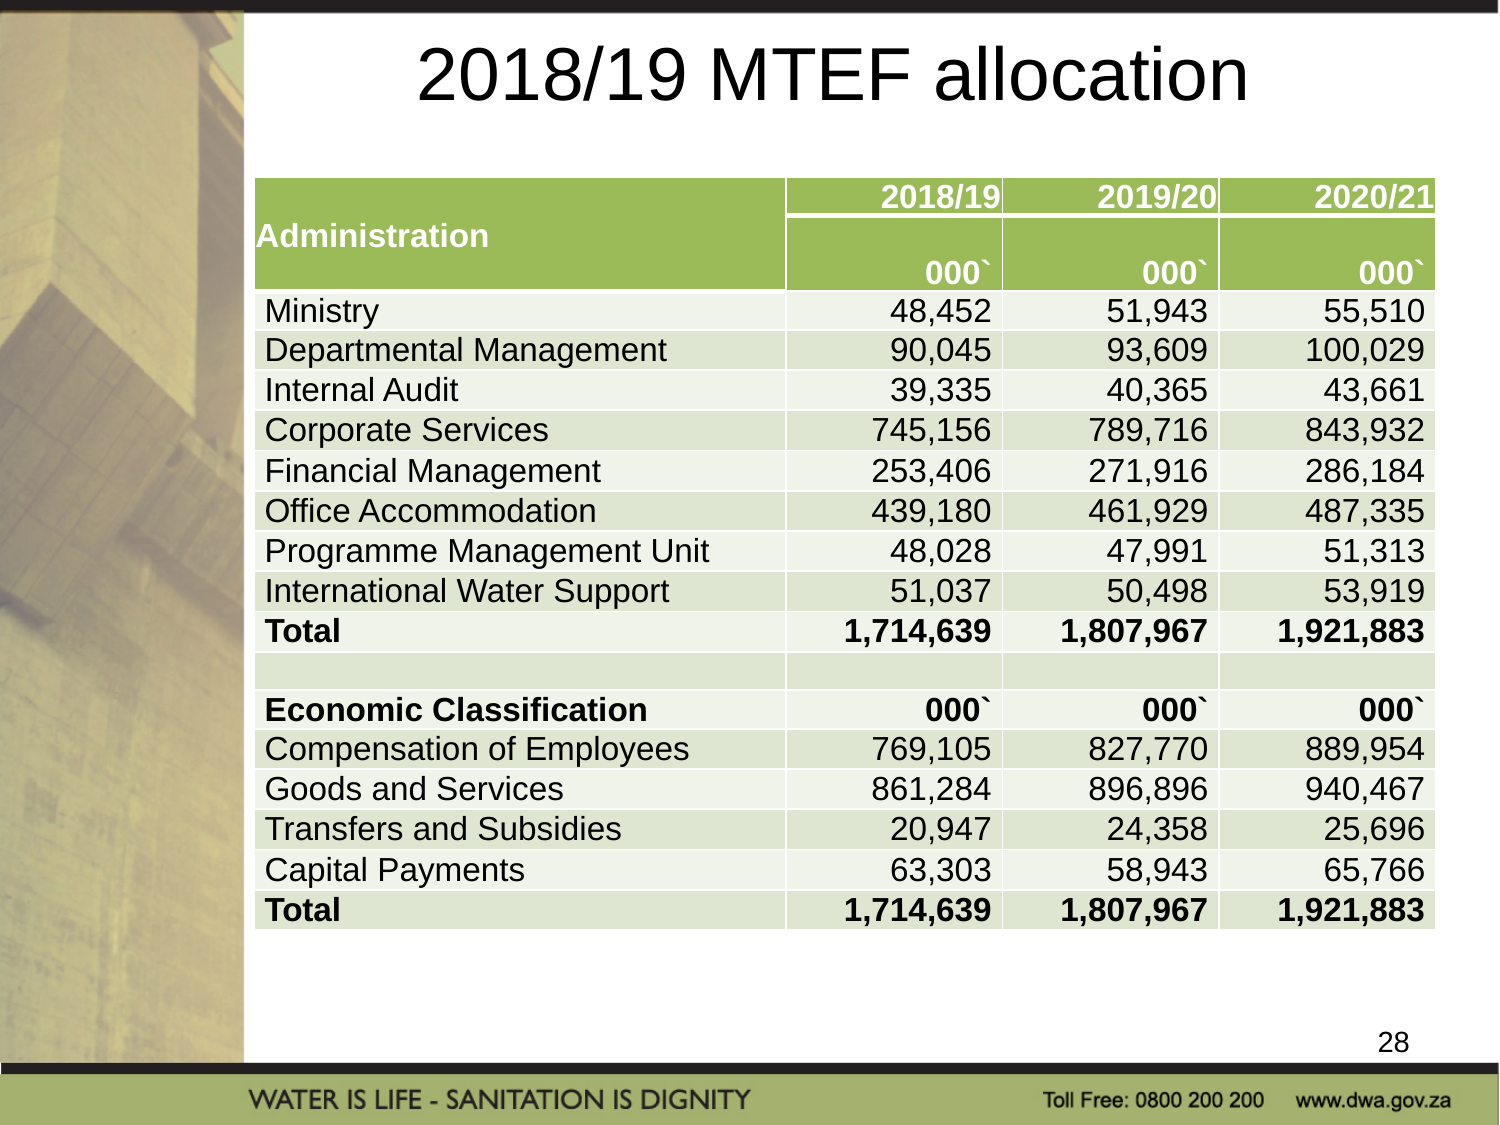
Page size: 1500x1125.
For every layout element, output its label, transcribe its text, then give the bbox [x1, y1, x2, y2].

table_cell 769,105 [787, 730, 1002, 768]
table_cell 286,184 [1220, 451, 1435, 490]
title 2018/19 MTEF allocation [242, 18, 1425, 206]
table_cell [255, 653, 785, 689]
table_cell 271,916 [1003, 451, 1218, 490]
table_cell 000` [1220, 218, 1435, 290]
table_header Administration [255, 178, 785, 289]
table_cell 487,335 [1220, 492, 1435, 530]
table_cell 896,896 [1003, 770, 1218, 808]
table_cell 439,180 [787, 492, 1002, 530]
table_cell 65,766 [1220, 850, 1435, 889]
table_cell 000` [787, 691, 1002, 728]
table_cell 000` [1003, 691, 1218, 728]
table_cell Financial Management [255, 451, 785, 490]
table_cell Transfers and Subsidies [255, 810, 785, 849]
slide_number 28 [1074, 1015, 1425, 1076]
table_cell 43,661 [1220, 371, 1435, 409]
table_cell Office Accommodation [255, 492, 785, 530]
table_cell 789,716 [1003, 411, 1218, 450]
table_cell 40,365 [1003, 371, 1218, 409]
table_cell Economic Classification [255, 691, 785, 728]
table_cell 93,609 [1003, 331, 1218, 369]
table_cell 25,696 [1220, 810, 1435, 849]
table_cell Ministry [255, 294, 785, 329]
table_cell Capital Payments [255, 850, 785, 889]
table_cell 48,028 [787, 532, 1002, 570]
table_cell 889,954 [1220, 730, 1435, 768]
table_cell 47,991 [1003, 532, 1218, 570]
table_cell 861,284 [787, 770, 1002, 808]
table_cell 1,921,883 [1220, 612, 1435, 651]
table_cell 827,770 [1003, 730, 1218, 768]
table_cell 1,807,967 [1003, 891, 1218, 929]
table_header 2020/21 [1220, 178, 1435, 213]
table_cell Total [255, 891, 785, 929]
table_cell 1,921,883 [1220, 891, 1435, 929]
table_cell 843,932 [1220, 411, 1435, 450]
table_cell [787, 653, 1002, 689]
table_cell 461,929 [1003, 492, 1218, 530]
table_cell International Water Support [255, 572, 785, 611]
picture [0, 0, 1500, 1125]
table_cell 50,498 [1003, 572, 1218, 611]
table_cell Total [255, 612, 785, 651]
table_cell 100,029 [1220, 331, 1435, 369]
table_cell 24,358 [1003, 810, 1218, 849]
table_cell 000` [1220, 691, 1435, 728]
table_cell 940,467 [1220, 770, 1435, 808]
table_cell 51,943 [1003, 292, 1218, 329]
table_header 2019/20 [1003, 178, 1218, 213]
table_cell 1,714,639 [787, 612, 1002, 651]
table_cell 000` [787, 218, 1002, 290]
table_cell 1,714,639 [787, 891, 1002, 929]
table_cell 1,807,967 [1003, 612, 1218, 651]
table_cell Corporate Services [255, 411, 785, 450]
table_cell 53,919 [1220, 572, 1435, 611]
table_cell 90,045 [787, 331, 1002, 369]
table_cell 253,406 [787, 451, 1002, 490]
table_cell 51,037 [787, 572, 1002, 611]
table_cell Departmental Management [255, 331, 785, 369]
table_cell Internal Audit [255, 371, 785, 409]
table_cell 745,156 [787, 411, 1002, 450]
table_cell 39,335 [787, 371, 1002, 409]
table_cell 000` [1003, 218, 1218, 290]
table_cell 48,452 [787, 292, 1002, 329]
table_cell 58,943 [1003, 850, 1218, 889]
table_cell 20,947 [787, 810, 1002, 849]
table_cell Programme Management Unit [255, 532, 785, 570]
table_cell Goods and Services [255, 770, 785, 808]
table_cell 55,510 [1220, 292, 1435, 329]
table_cell [1003, 653, 1218, 689]
table_cell 51,313 [1220, 532, 1435, 570]
table_cell [1220, 653, 1435, 689]
table_cell Compensation of Employees [255, 730, 785, 768]
table_header 2018/19 [787, 178, 1002, 213]
table_cell 63,303 [787, 850, 1002, 889]
